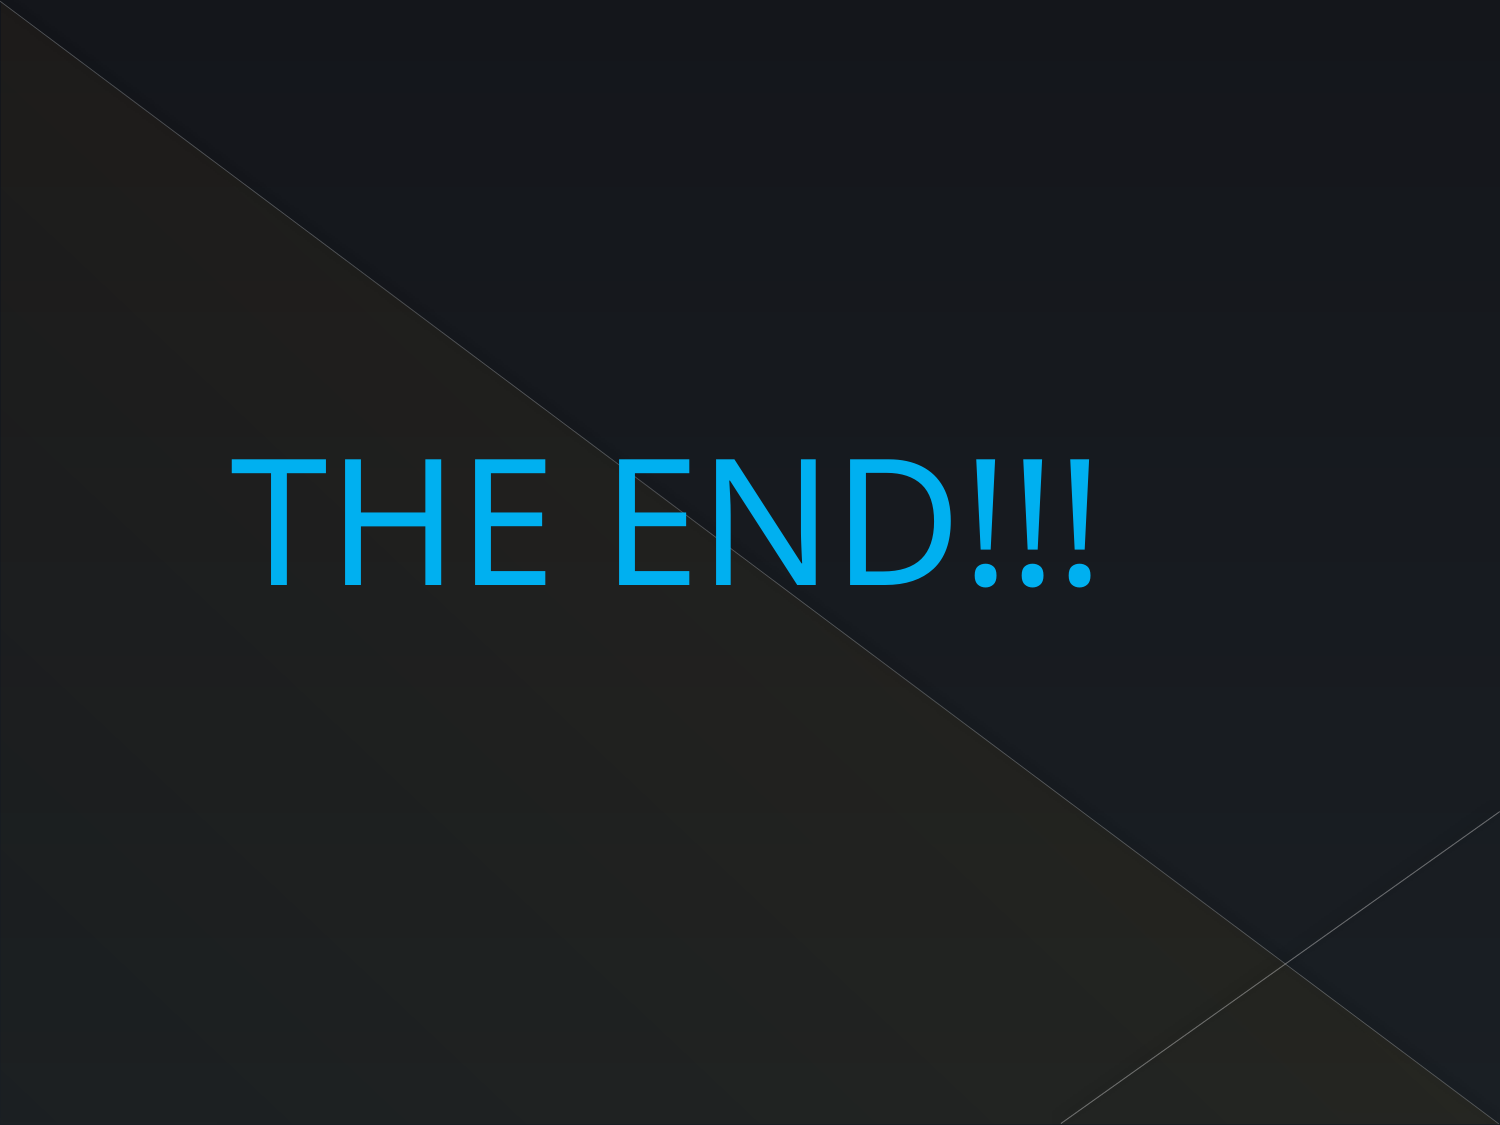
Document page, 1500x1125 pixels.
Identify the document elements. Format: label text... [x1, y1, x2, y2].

title THE END!!! [6, 399, 1357, 630]
